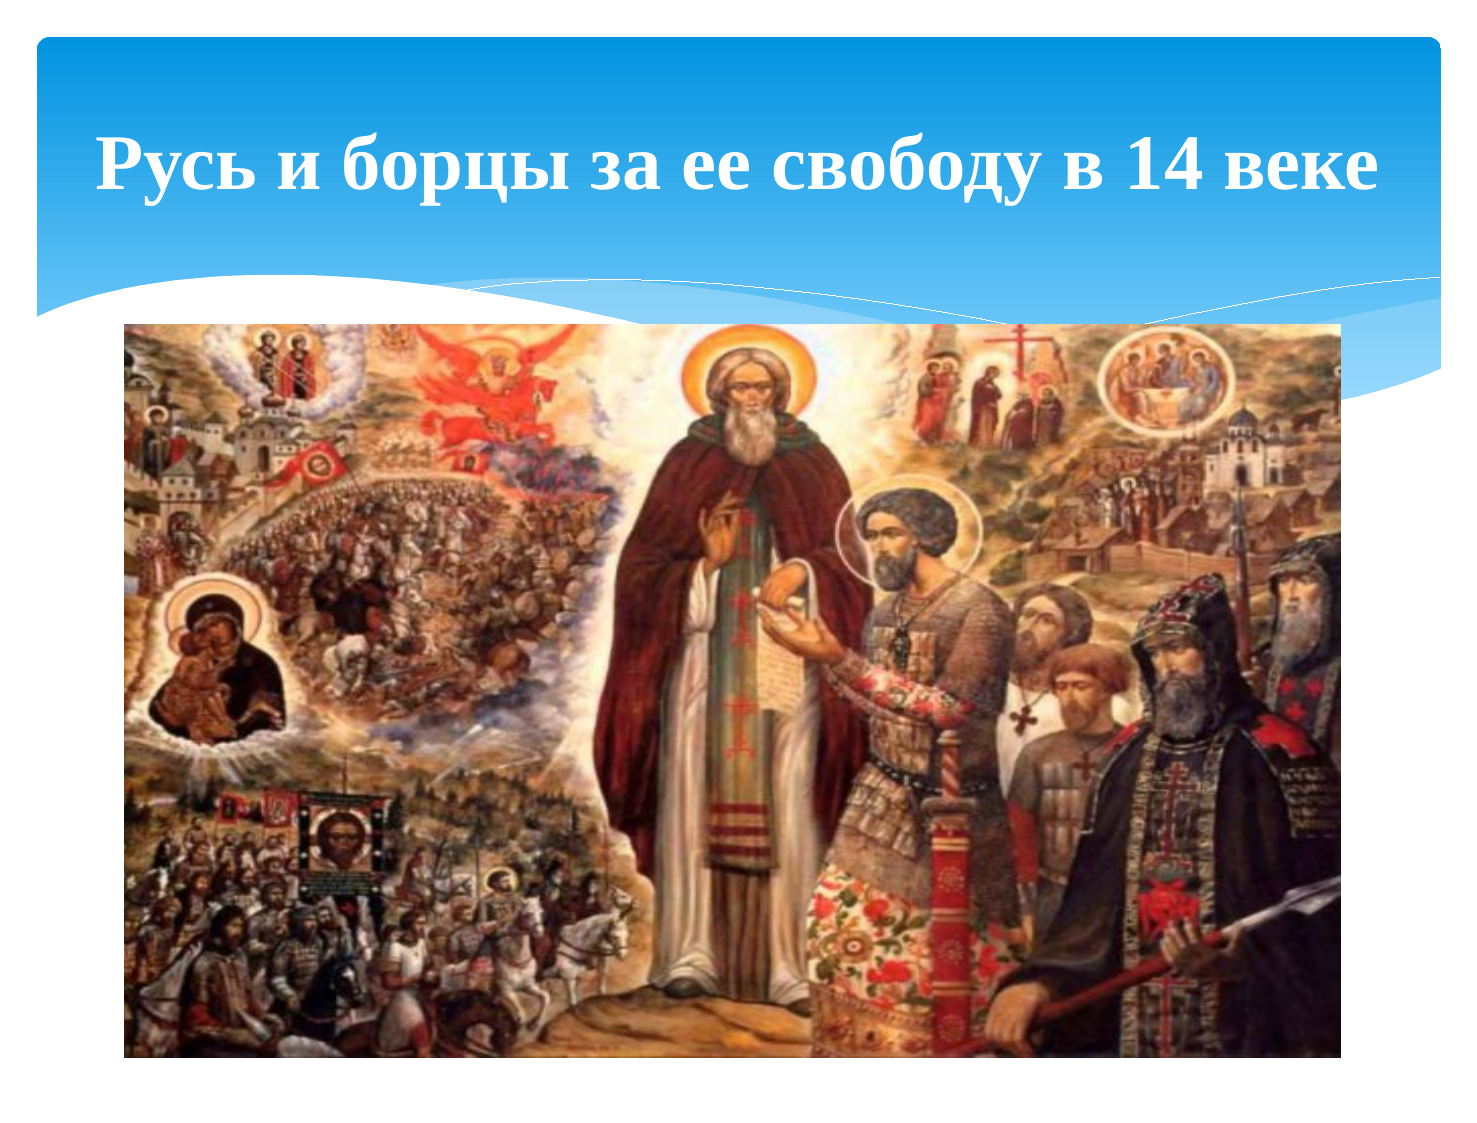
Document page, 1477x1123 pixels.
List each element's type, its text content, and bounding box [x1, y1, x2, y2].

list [123, 324, 1341, 1058]
title Русь и борцы за ее свободу в 14 веке [73, 55, 1403, 261]
